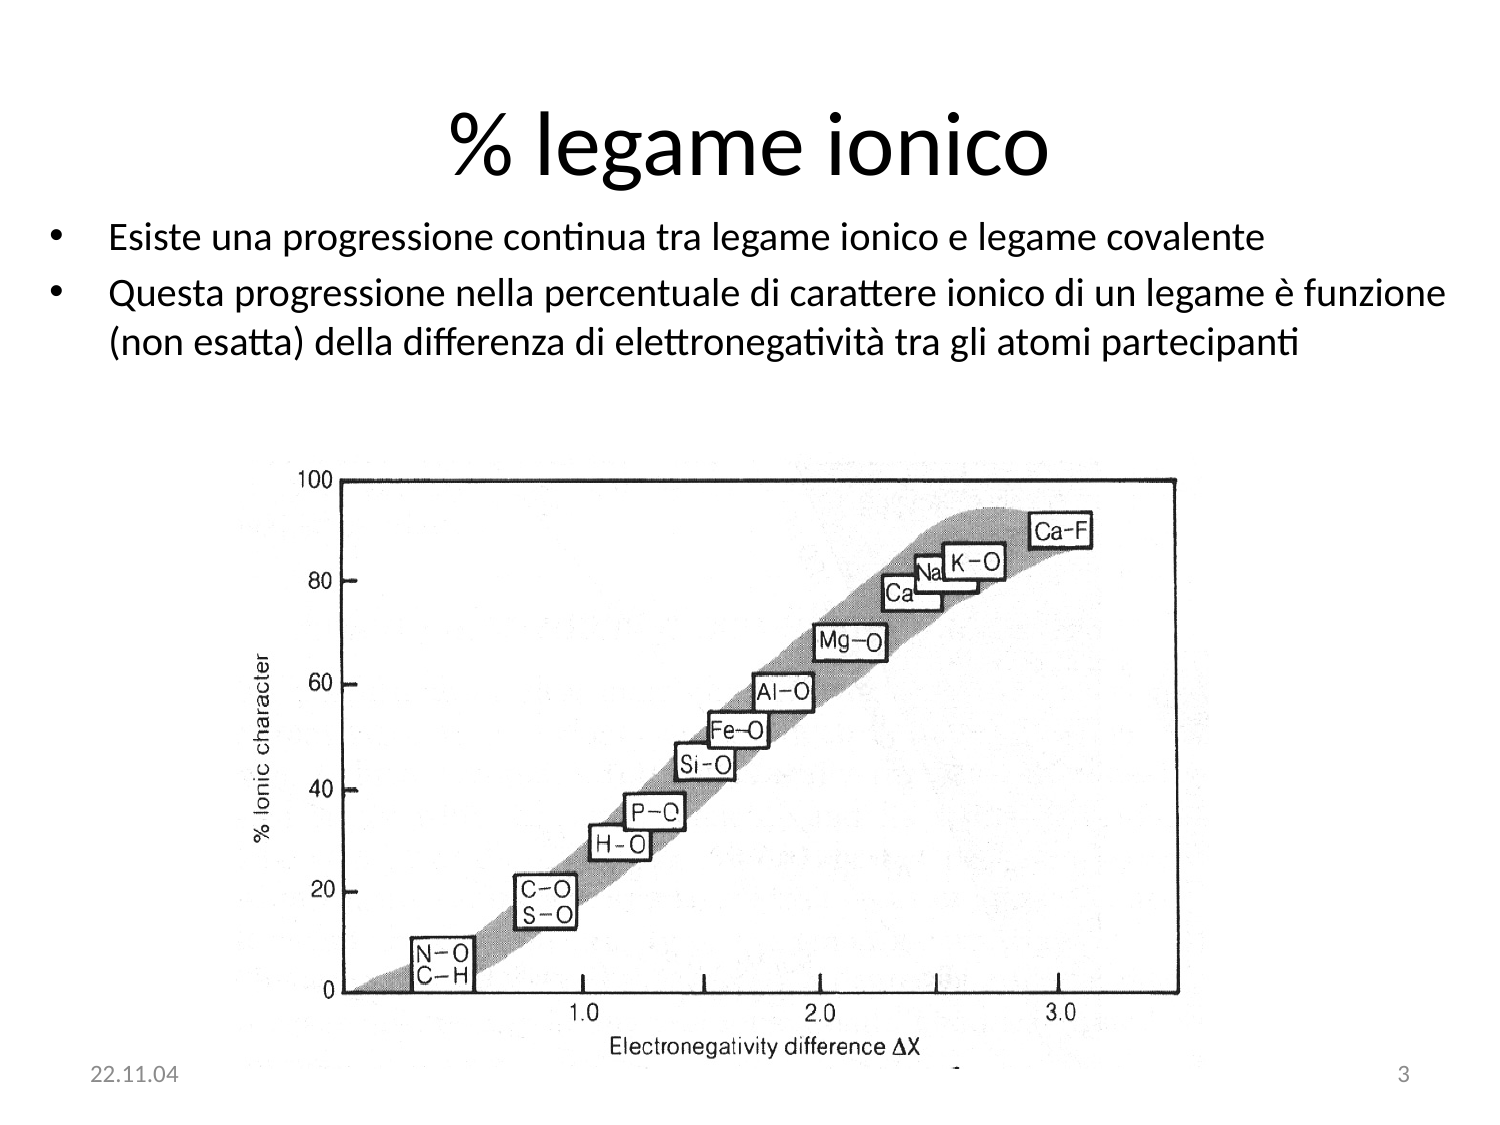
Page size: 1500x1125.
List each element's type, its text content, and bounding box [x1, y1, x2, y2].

title % legame ionico [75, 45, 1425, 202]
picture [236, 452, 1209, 1069]
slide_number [75, 1042, 425, 1103]
slide_number 3 [1074, 1042, 1425, 1103]
list Esiste una progressione continua tra legame ionico e legame covalente Questa progressione nella percentuale di carattere ionico di un legame è funzione (non esatta) della differenza di elettronegatività tra gli atomi partecipanti [34, 202, 1500, 387]
